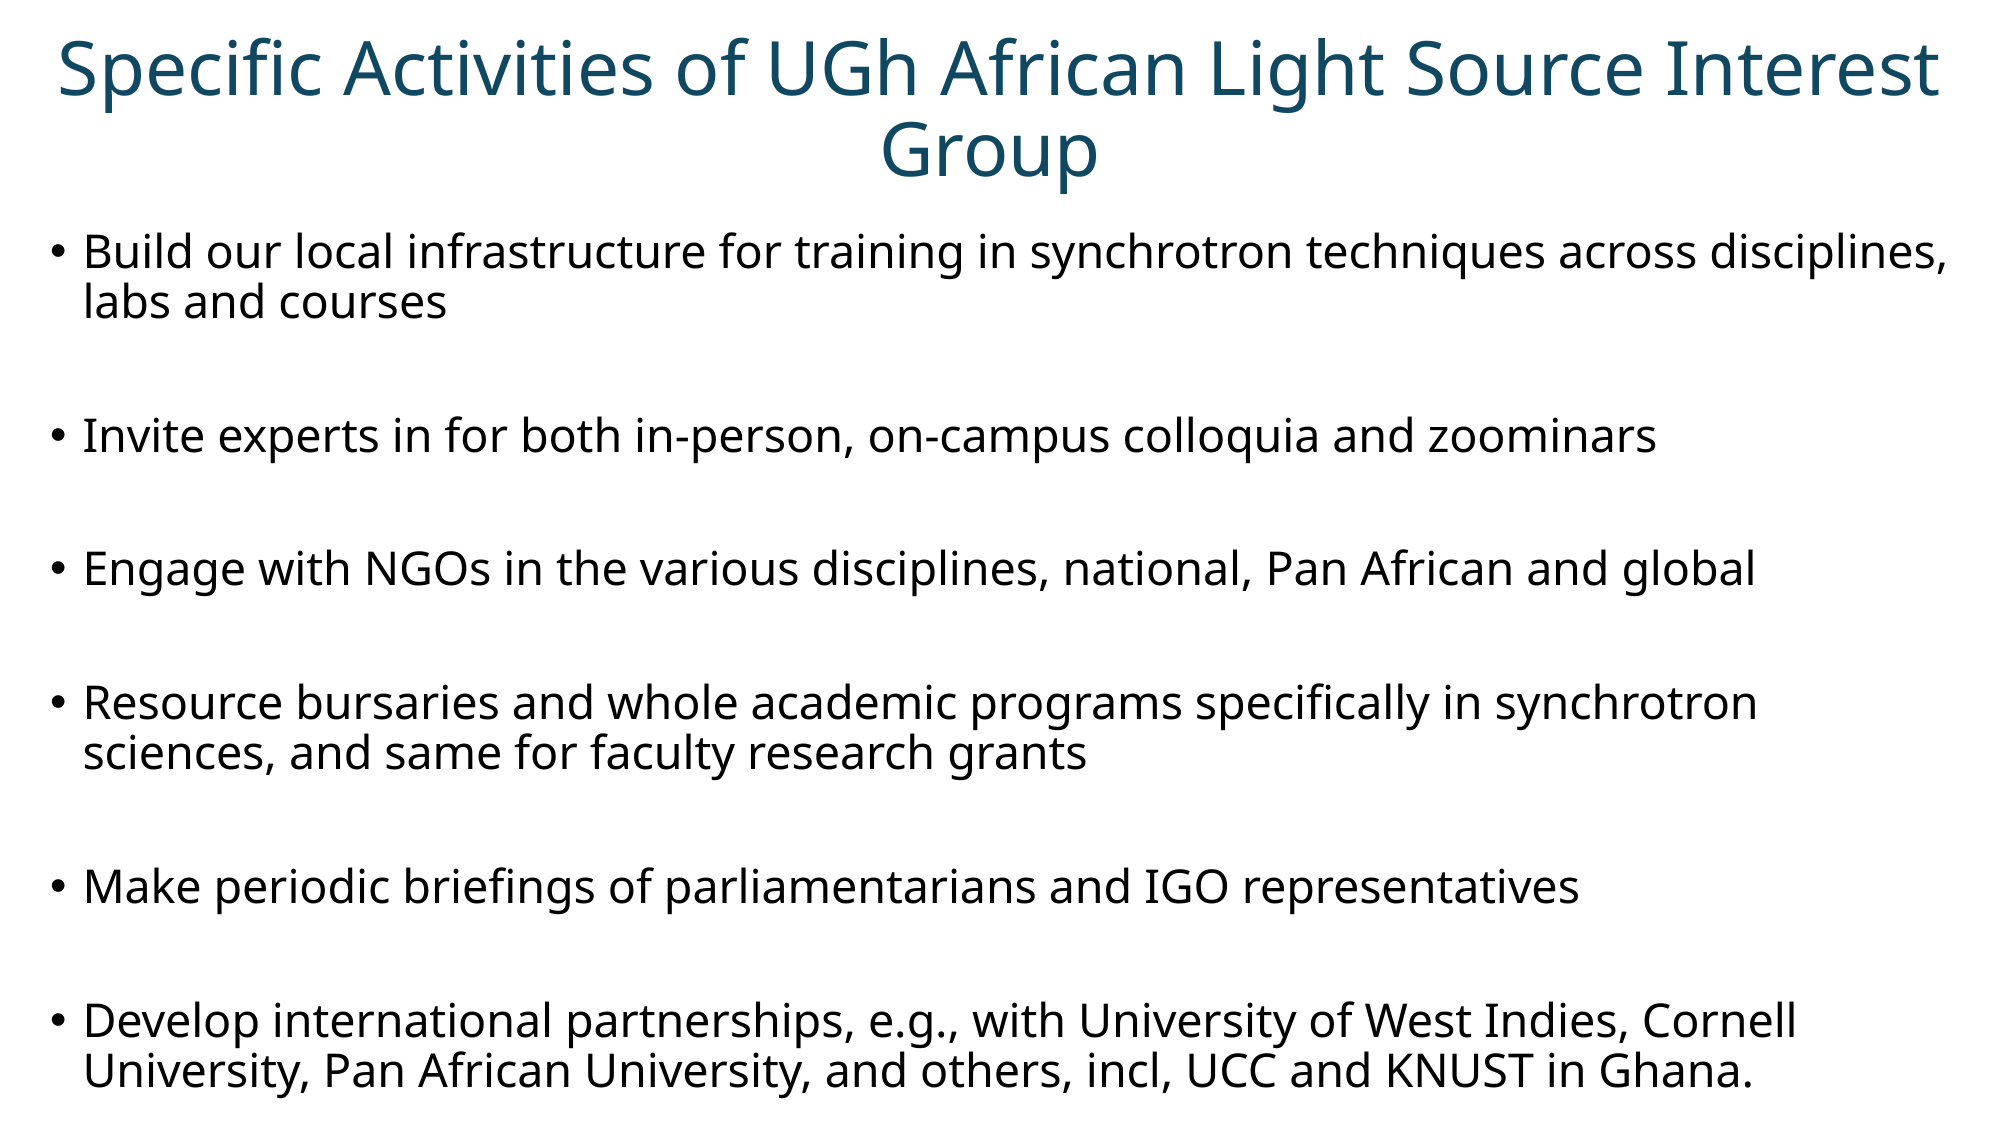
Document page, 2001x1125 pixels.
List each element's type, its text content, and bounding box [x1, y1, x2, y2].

list Build our local infrastructure for training in synchrotron techniques across disciplines, labs and courses Invite experts in for both in-person, on-campus colloquia and zoominars Engage with NGOs in the various disciplines, national, Pan African and global Resource bursaries and whole academic programs specifically in synchrotron sciences, and same for faculty research grants Make periodic briefings of parliamentarians and IGO representatives Develop international partnerships, e.g., with University of West Indies, Cornell University, Pan African University, and others, incl, UCC and KNUST in Ghana. [35, 220, 1965, 1108]
title Specific Activities of UGh African Light Source Interest Group [0, 3, 2000, 221]
